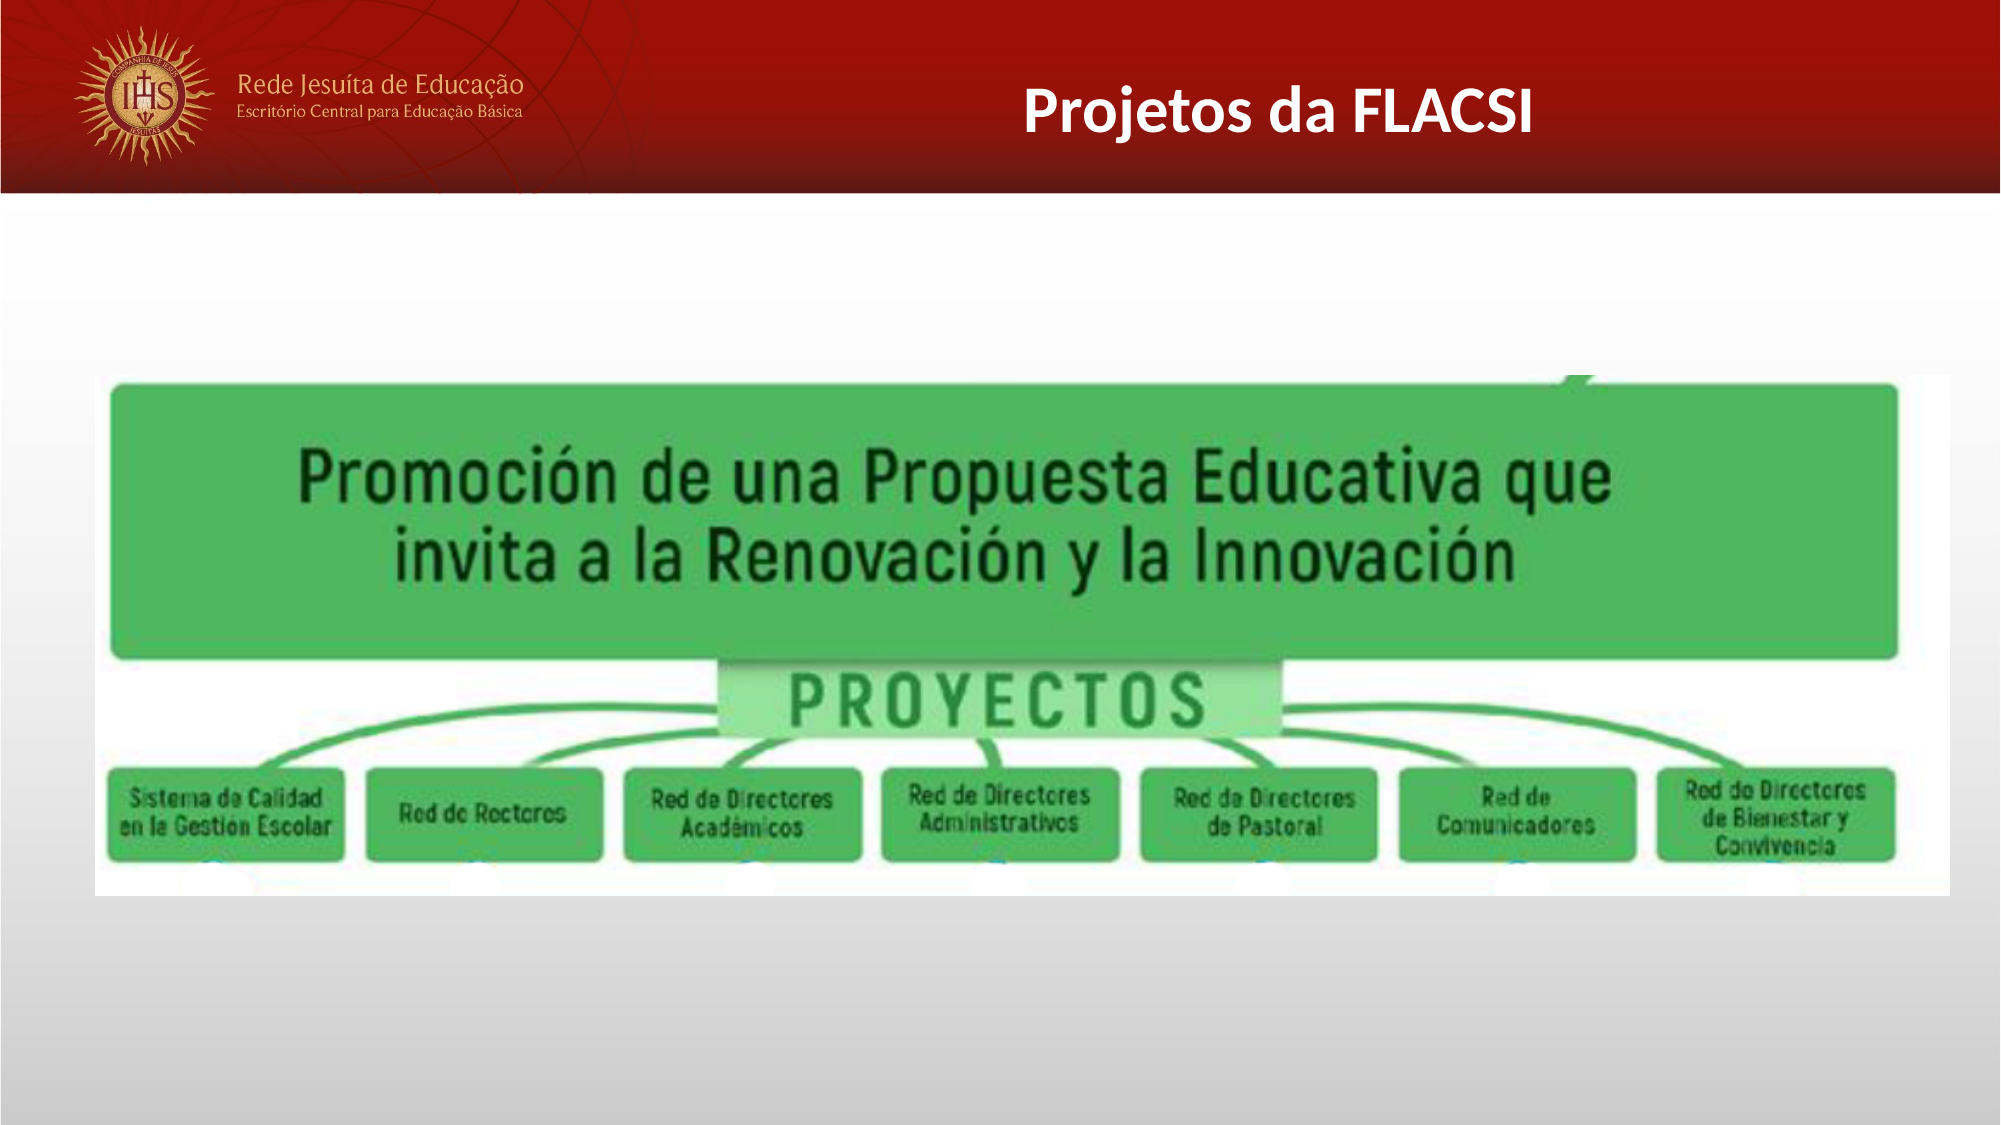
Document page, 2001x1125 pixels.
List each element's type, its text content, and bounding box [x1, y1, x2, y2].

text_box Projetos da FLACSI [665, 58, 1895, 153]
picture [0, 0, 2001, 1125]
